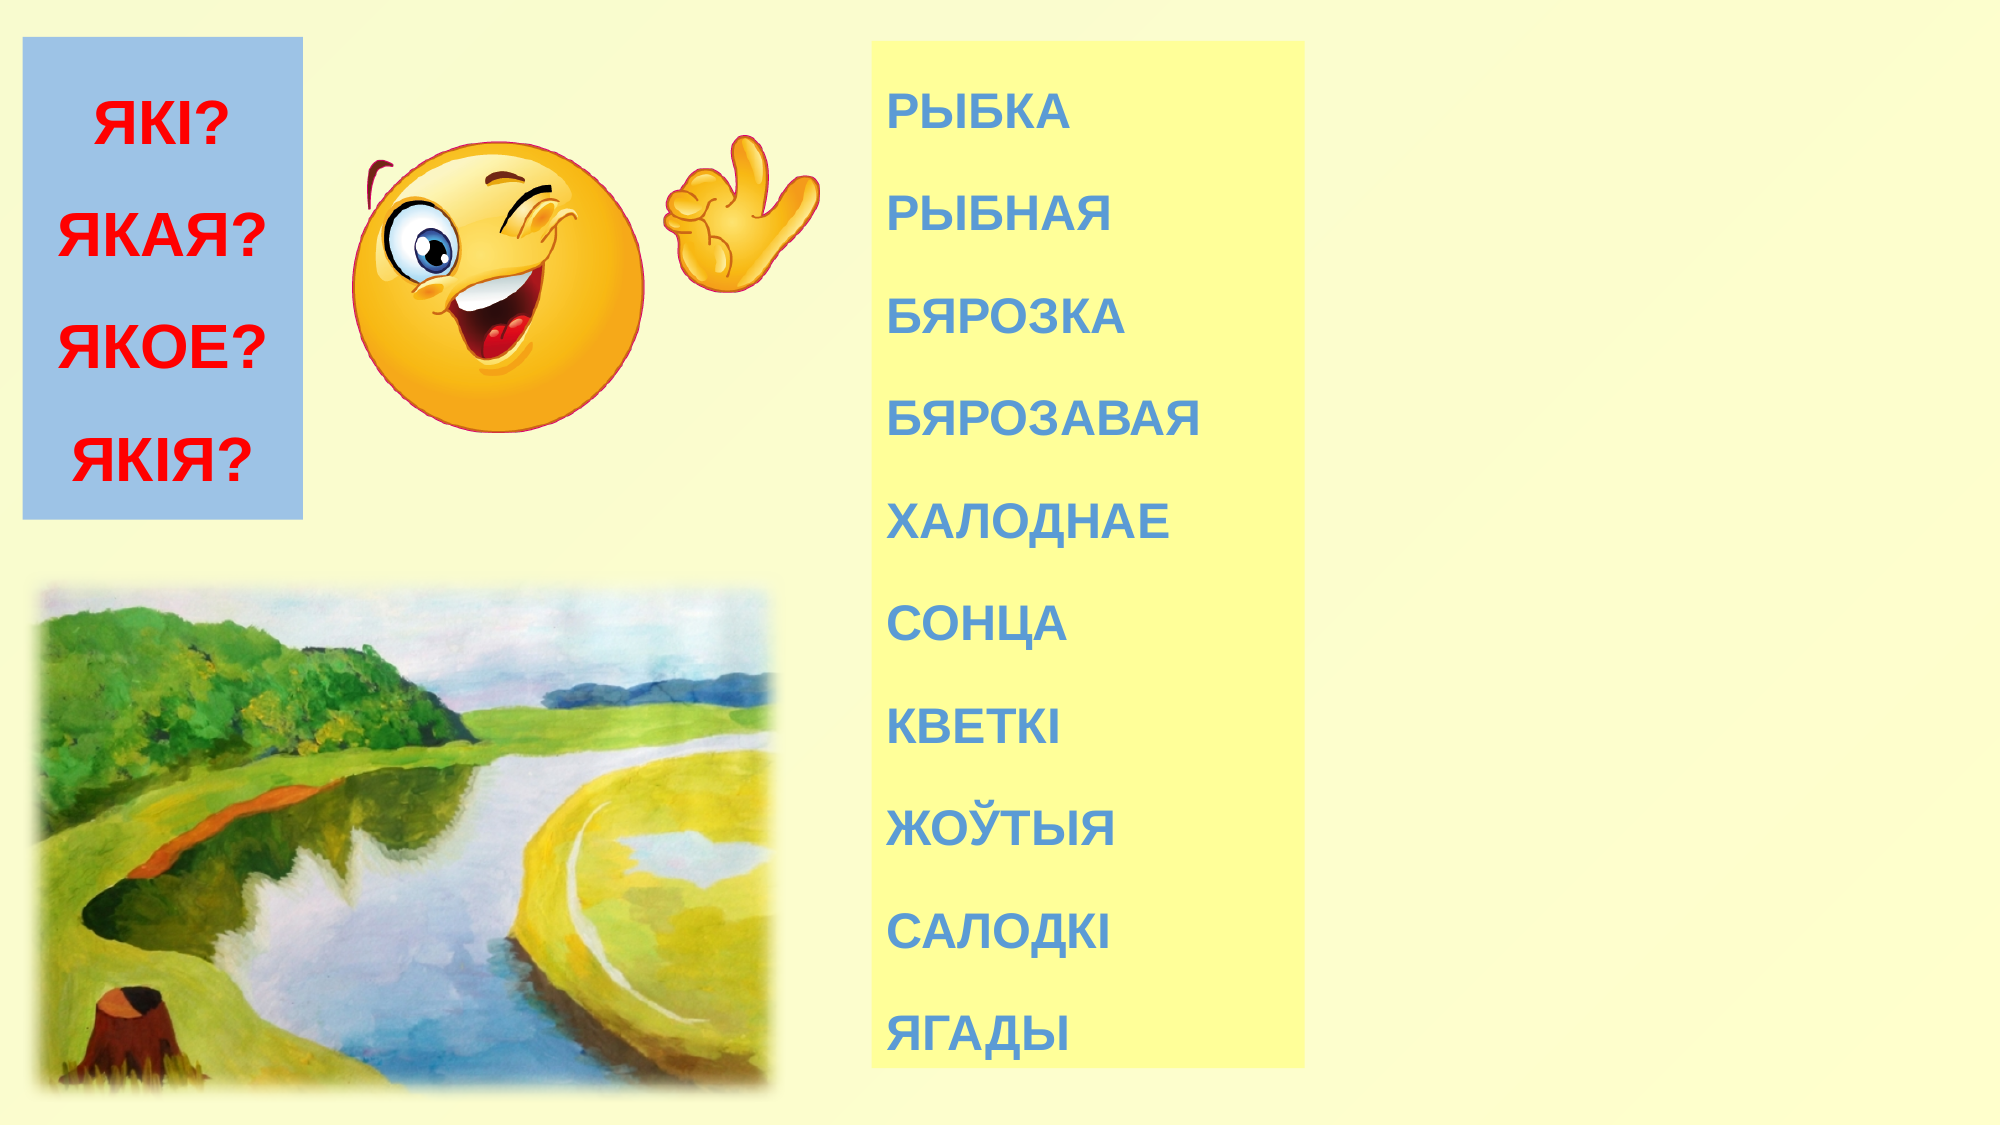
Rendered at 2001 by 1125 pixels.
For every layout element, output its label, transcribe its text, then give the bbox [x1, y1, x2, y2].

text_box ЯКІ? ЯКАЯ? ЯКОЕ? ЯКІЯ? [22, 36, 303, 520]
text_box РЫБКА РЫБНАЯ БЯРОЗКА БЯРОЗАВАЯ ХАЛОДНАЕ СОНЦА КВЕТКІ ЖОЎТЫЯ САЛОДКІ ЯГАДЫ [871, 40, 1305, 1069]
picture [22, 570, 786, 1103]
picture [352, 135, 820, 433]
